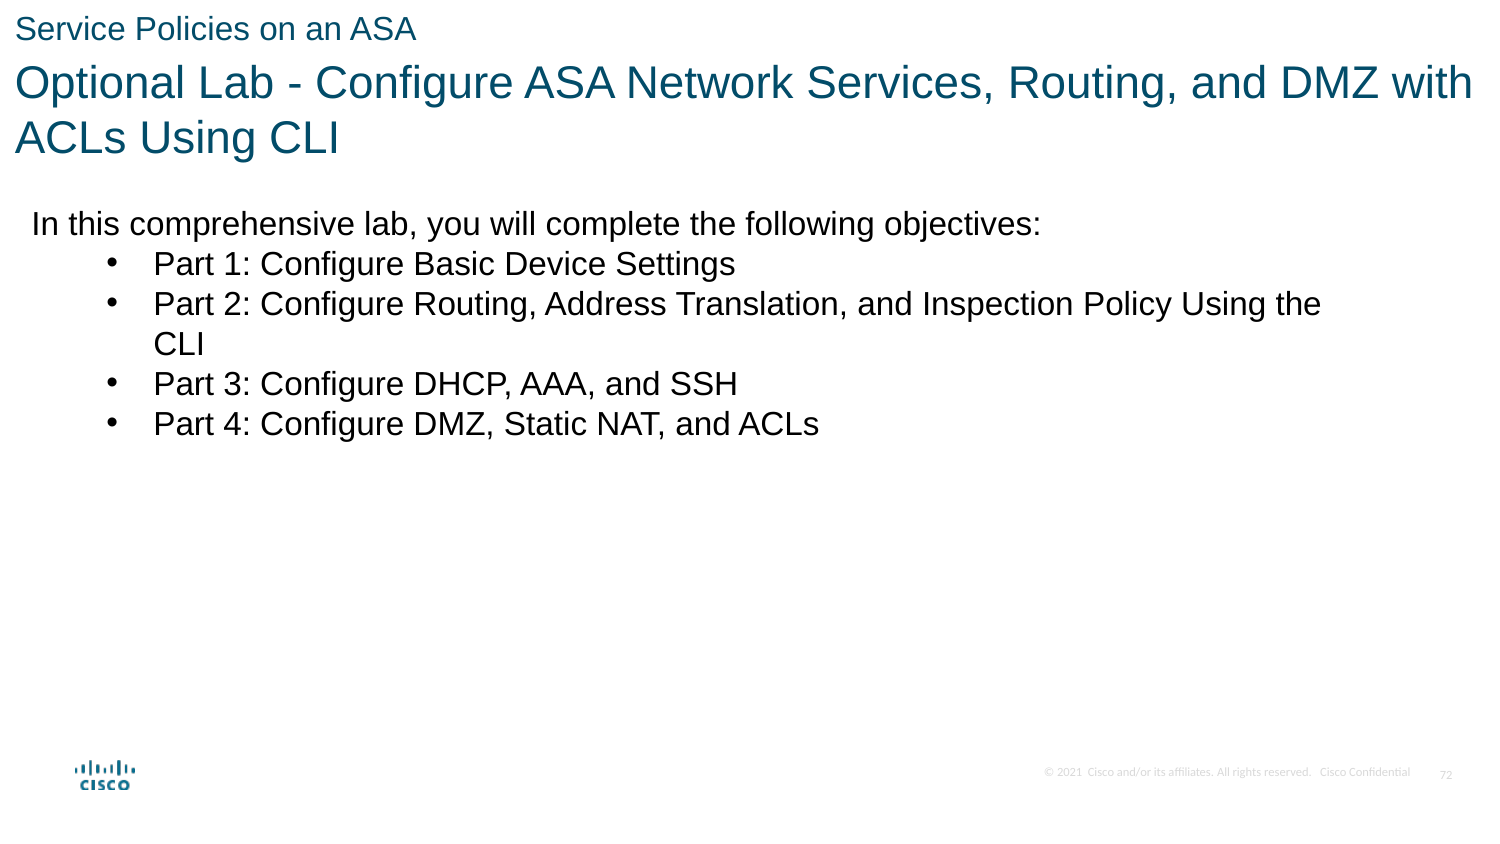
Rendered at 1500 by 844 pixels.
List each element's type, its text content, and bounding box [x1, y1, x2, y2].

list Service Policies on an ASA [0, 0, 1500, 45]
text_box In this comprehensive lab, you will complete the following objectives: Part 1: Configure Basic Device Settings Part 2: Configure Routing, Address Translation, and Inspection Policy Using the CLI Part 3: Configure DHCP, AAA, and SSH Part 4: Configure DMZ, Static NAT, and ACLs [16, 194, 1367, 617]
list Optional Lab - Configure ASA Network Services, Routing, and DMZ with ACLs Using CLI [0, 45, 1500, 195]
slide_number 72 [1425, 759, 1500, 797]
picture [75, 759, 135, 790]
